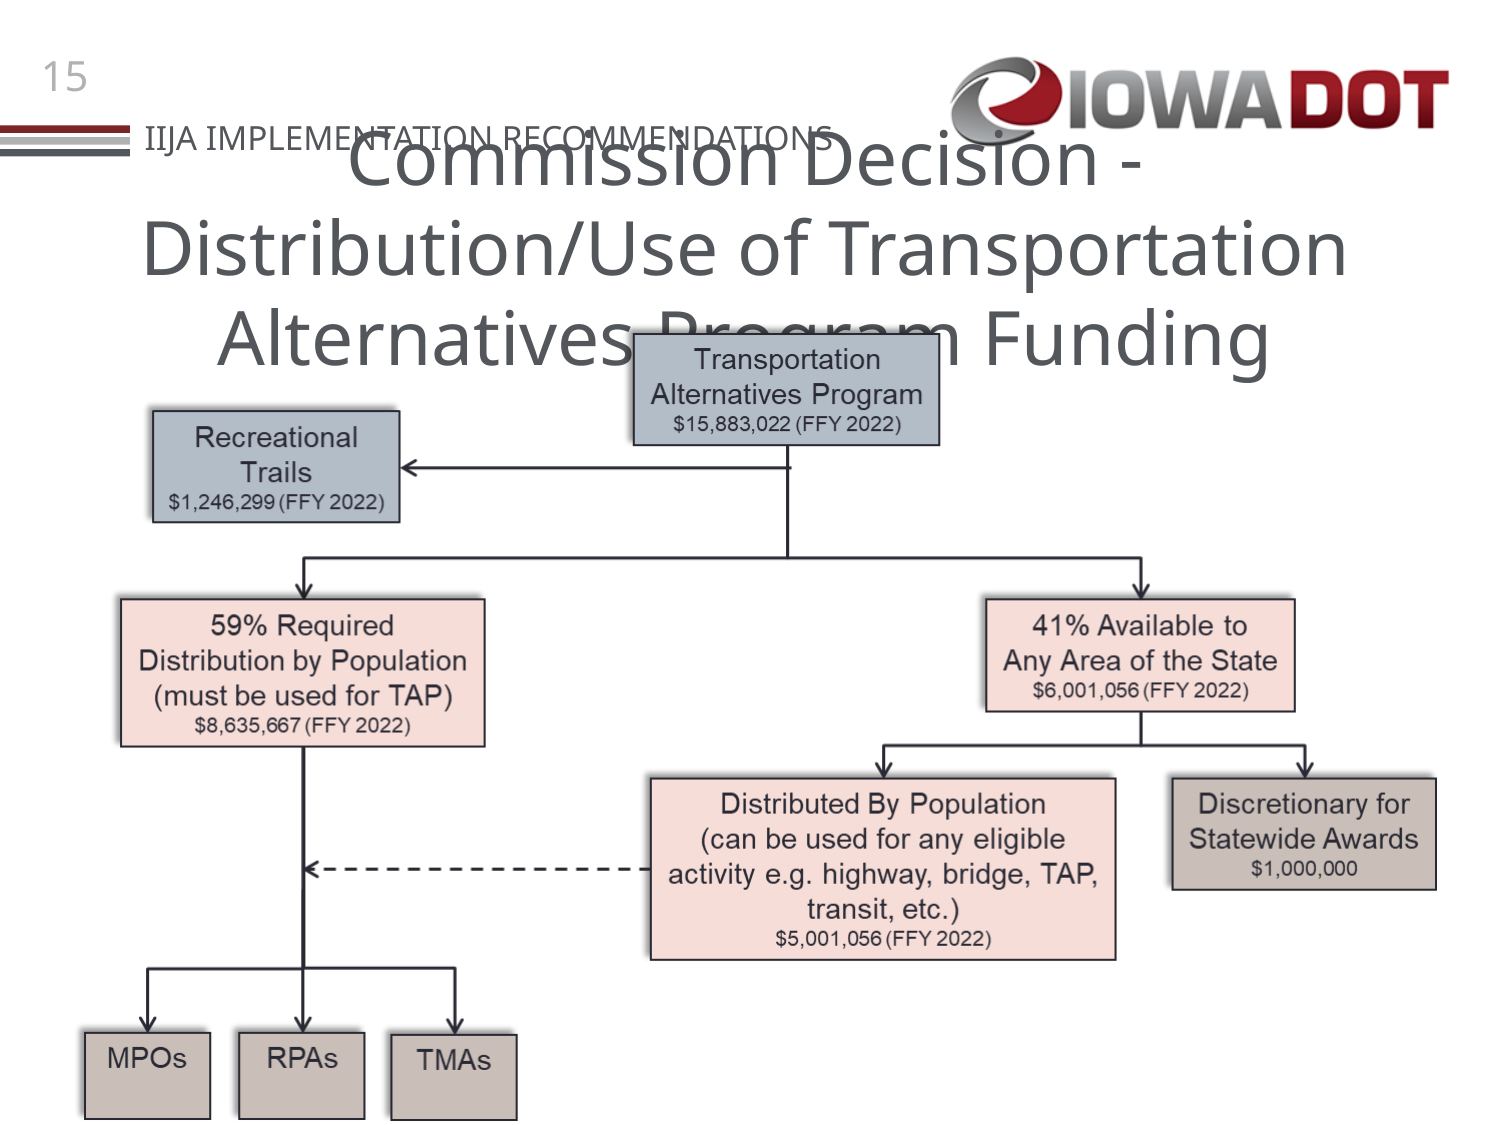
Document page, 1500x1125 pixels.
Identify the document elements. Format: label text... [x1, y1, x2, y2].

picture [947, 55, 1454, 149]
picture [71, 319, 1441, 1125]
title Commission Decision - Distribution/Use of Transportation Alternatives Program Funding [52, 165, 1438, 325]
